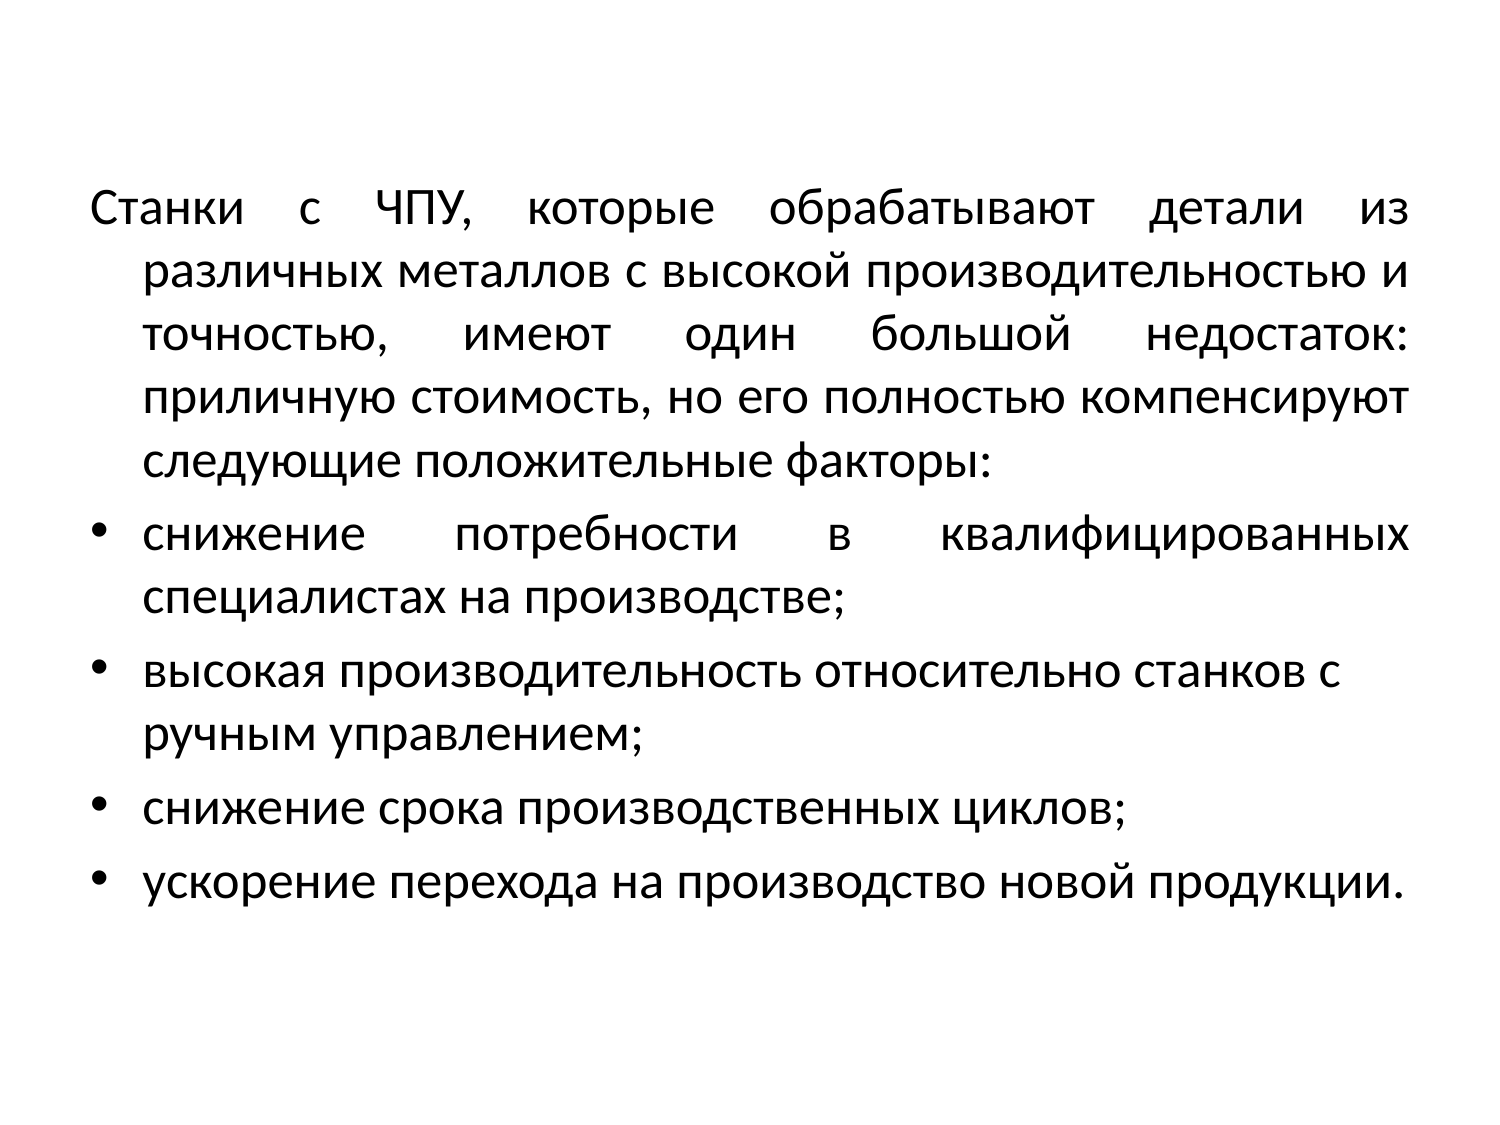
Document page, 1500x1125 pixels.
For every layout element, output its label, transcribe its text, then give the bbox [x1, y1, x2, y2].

list Станки с ЧПУ, которые обрабатывают детали из различных металлов с высокой производительностью и точностью, имеют один большой недостаток: приличную стоимость, но его полностью компенсируют следующие положительные факторы: снижение потребности в квалифицированных специалистах на производстве; высокая производительность относительно станков с ручным управлением; снижение срока производственных циклов; ускорение перехода на производство новой продукции. [75, 164, 1425, 1005]
